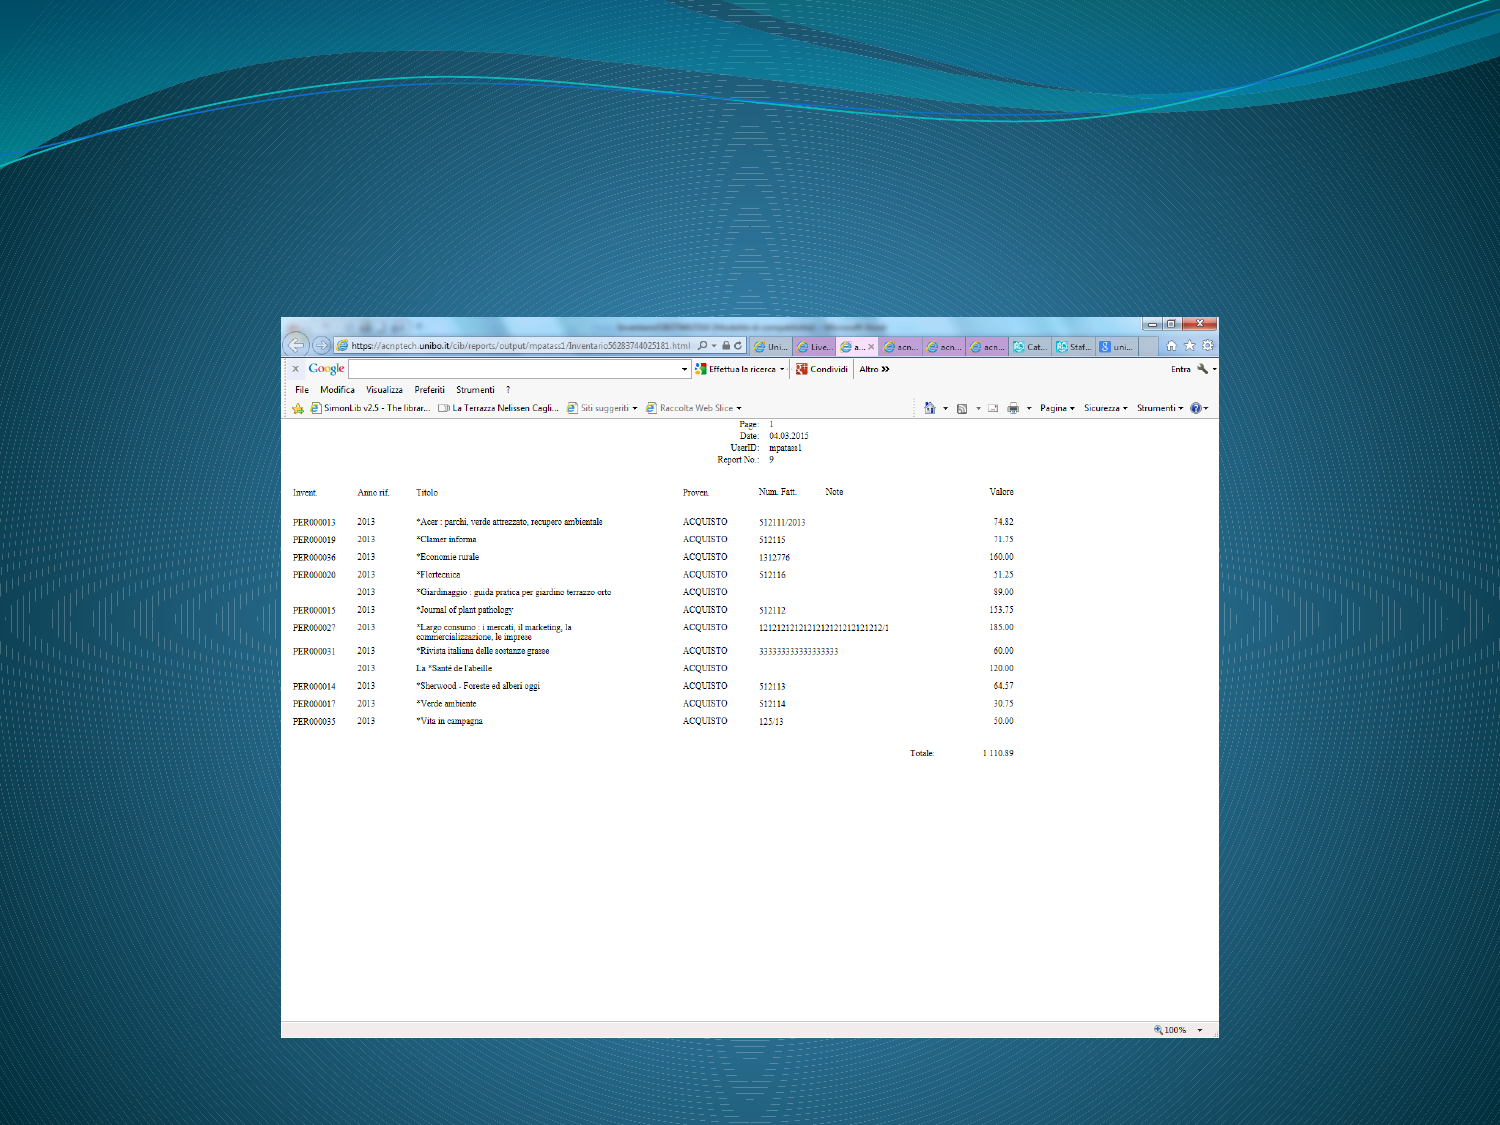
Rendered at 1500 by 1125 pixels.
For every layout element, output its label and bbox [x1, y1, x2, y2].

list [281, 317, 1219, 1038]
